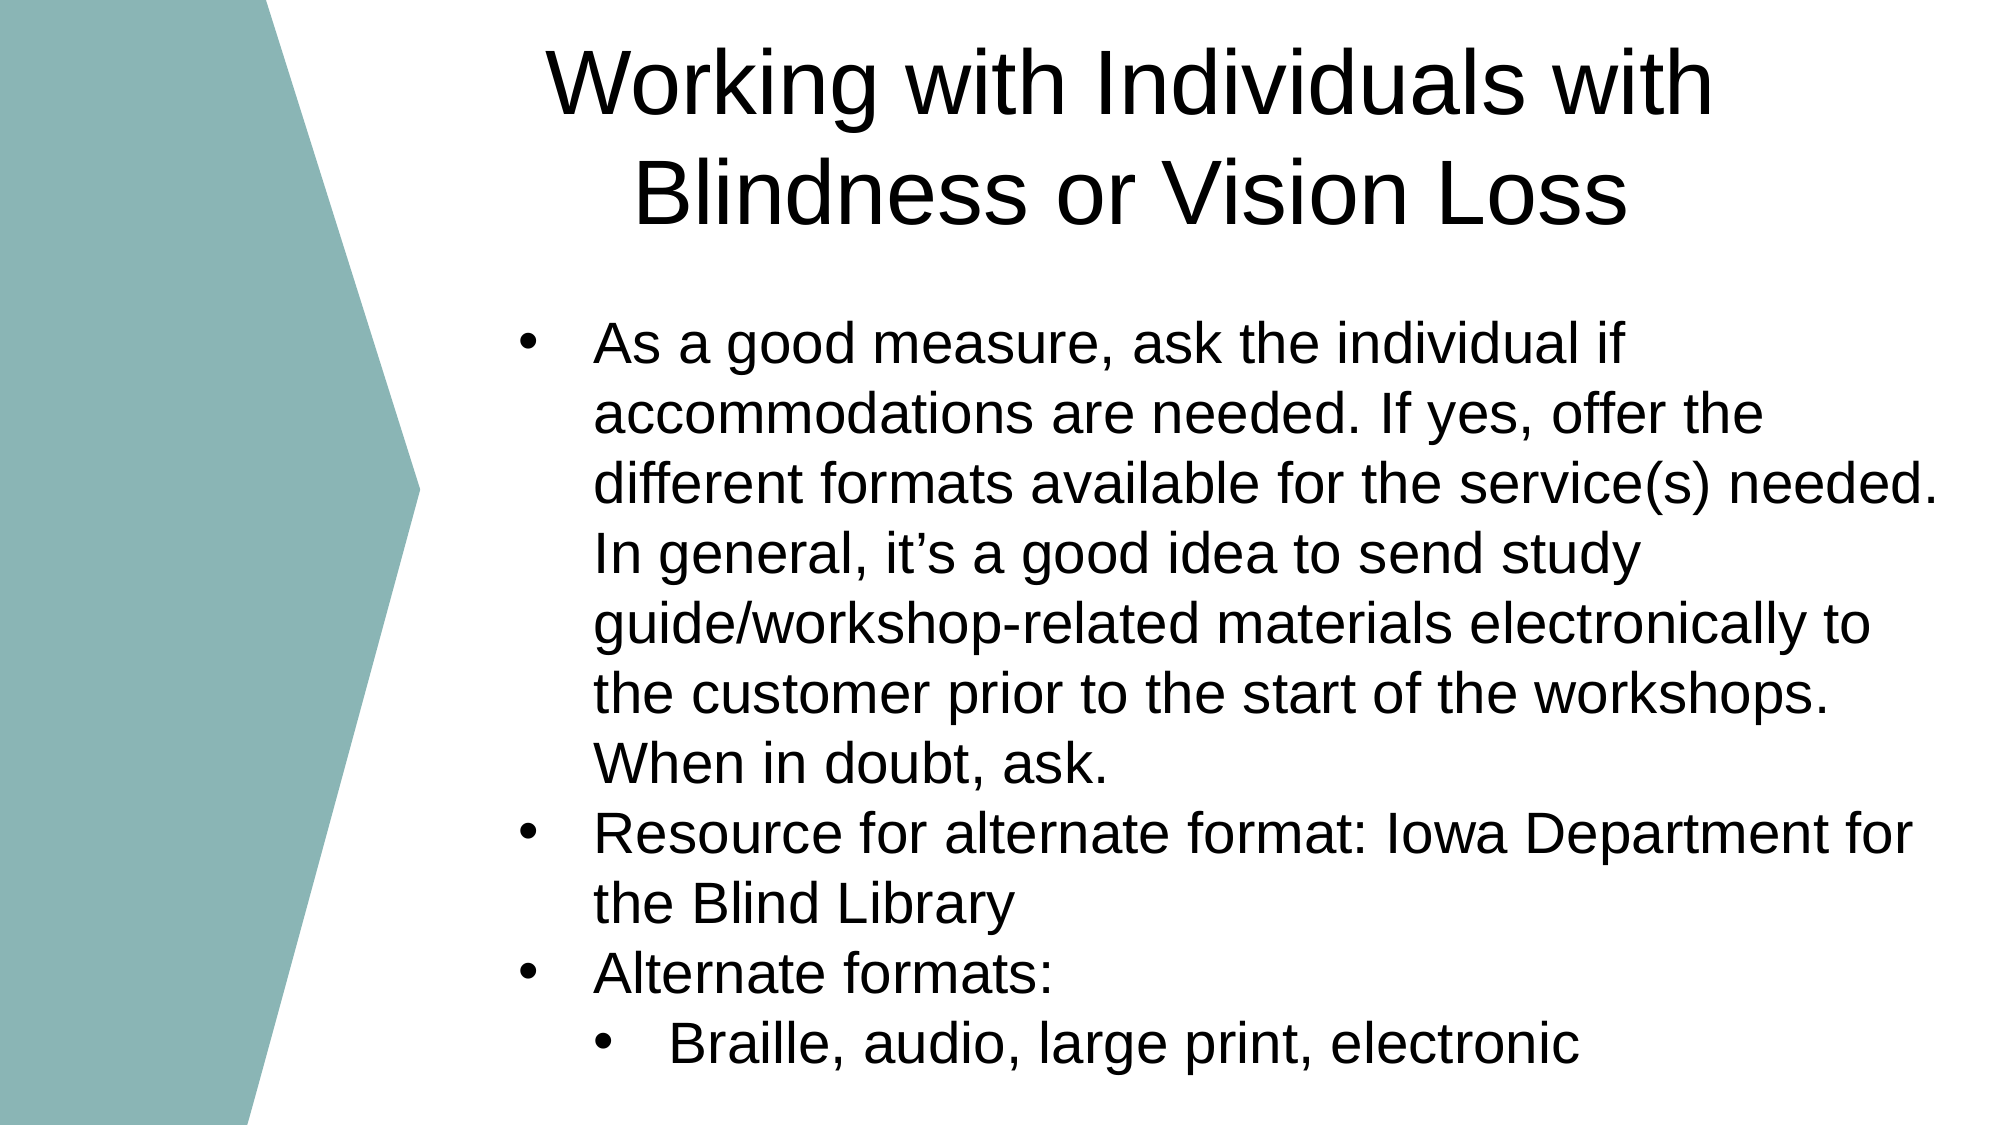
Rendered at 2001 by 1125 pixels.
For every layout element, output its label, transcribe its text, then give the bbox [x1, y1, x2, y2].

text_box Working with Individuals with Blindness or Vision Loss [530, 15, 1733, 251]
text_box As a good measure, ask the individual if accommodations are needed. If yes, offer the different formats available for the service(s) needed. In general, it’s a good idea to send study guide/workshop-related materials electronically to the customer prior to the start of the workshops. When in doubt, ask. Resource for alternate format: Iowa Department for the Blind Library Alternate formats: Braille, audio, large print, electronic [429, 252, 1973, 1125]
